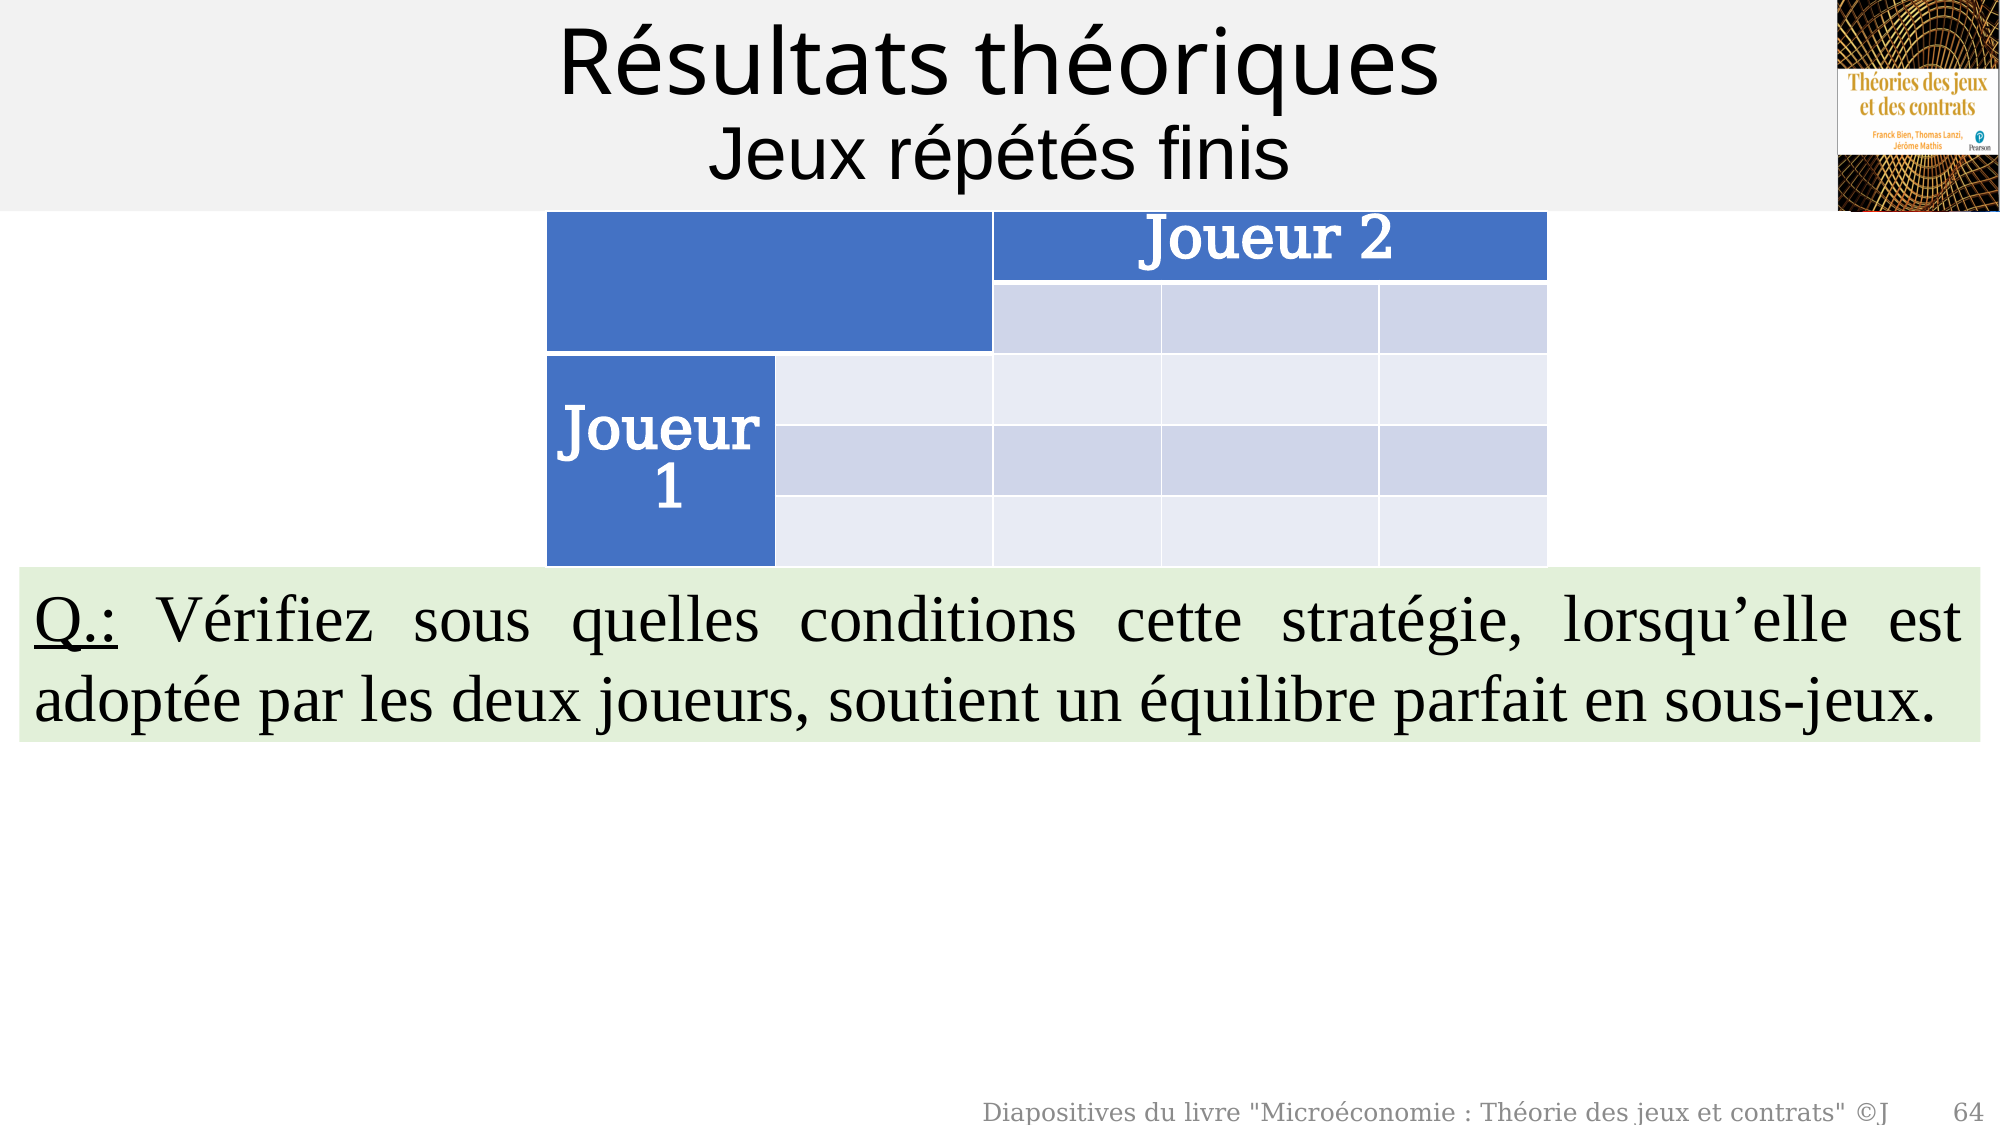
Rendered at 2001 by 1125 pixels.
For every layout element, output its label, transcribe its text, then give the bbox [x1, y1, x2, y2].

title Résultats théoriques Jeux répétés finis [0, 0, 1850, 212]
footer Diapositives du livre "Microéconomie : Théorie des jeux et contrats" ©Jérôme MATHIS [967, 1097, 1915, 1125]
picture [1837, 0, 2000, 212]
text_box Q.: Vérifiez sous quelles conditions cette stratégie, lorsqu’elle est adoptée par les deux joueurs, soutient un équilibre parfait en sous-jeux. [19, 567, 1981, 742]
slide_number 64 [1915, 1097, 2000, 1125]
